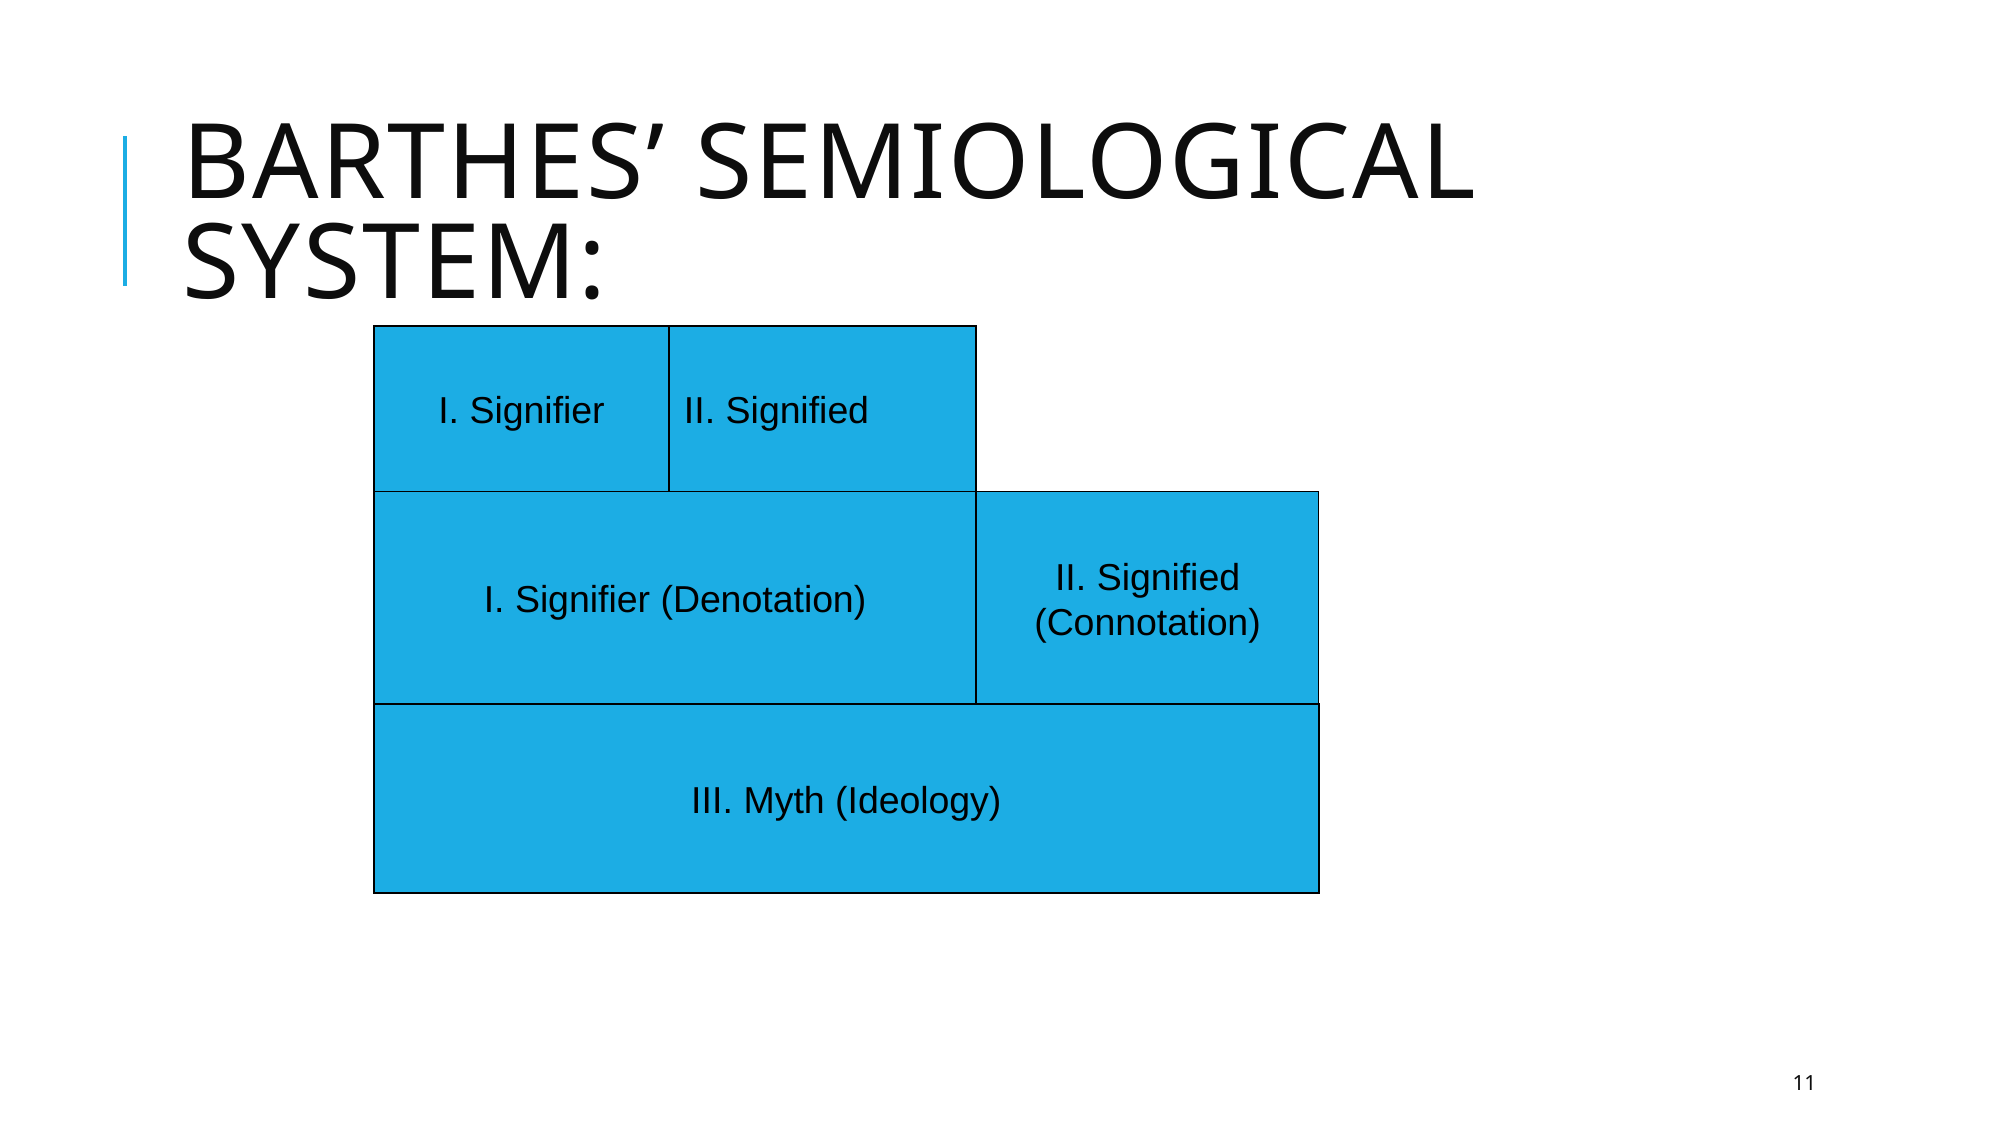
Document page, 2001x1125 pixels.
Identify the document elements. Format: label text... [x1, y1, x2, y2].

text_box I. Signifier (Denotation) [373, 491, 976, 704]
text_box II. Signified [669, 326, 977, 491]
text_box I. Signifier [373, 326, 669, 491]
title Barthes’ Semiological System: [168, 96, 1763, 342]
text_box II. Signified (Connotation) [976, 491, 1319, 704]
slide_number 11 [1777, 1061, 1938, 1107]
text_box III. Myth (Ideology) [373, 704, 1319, 894]
